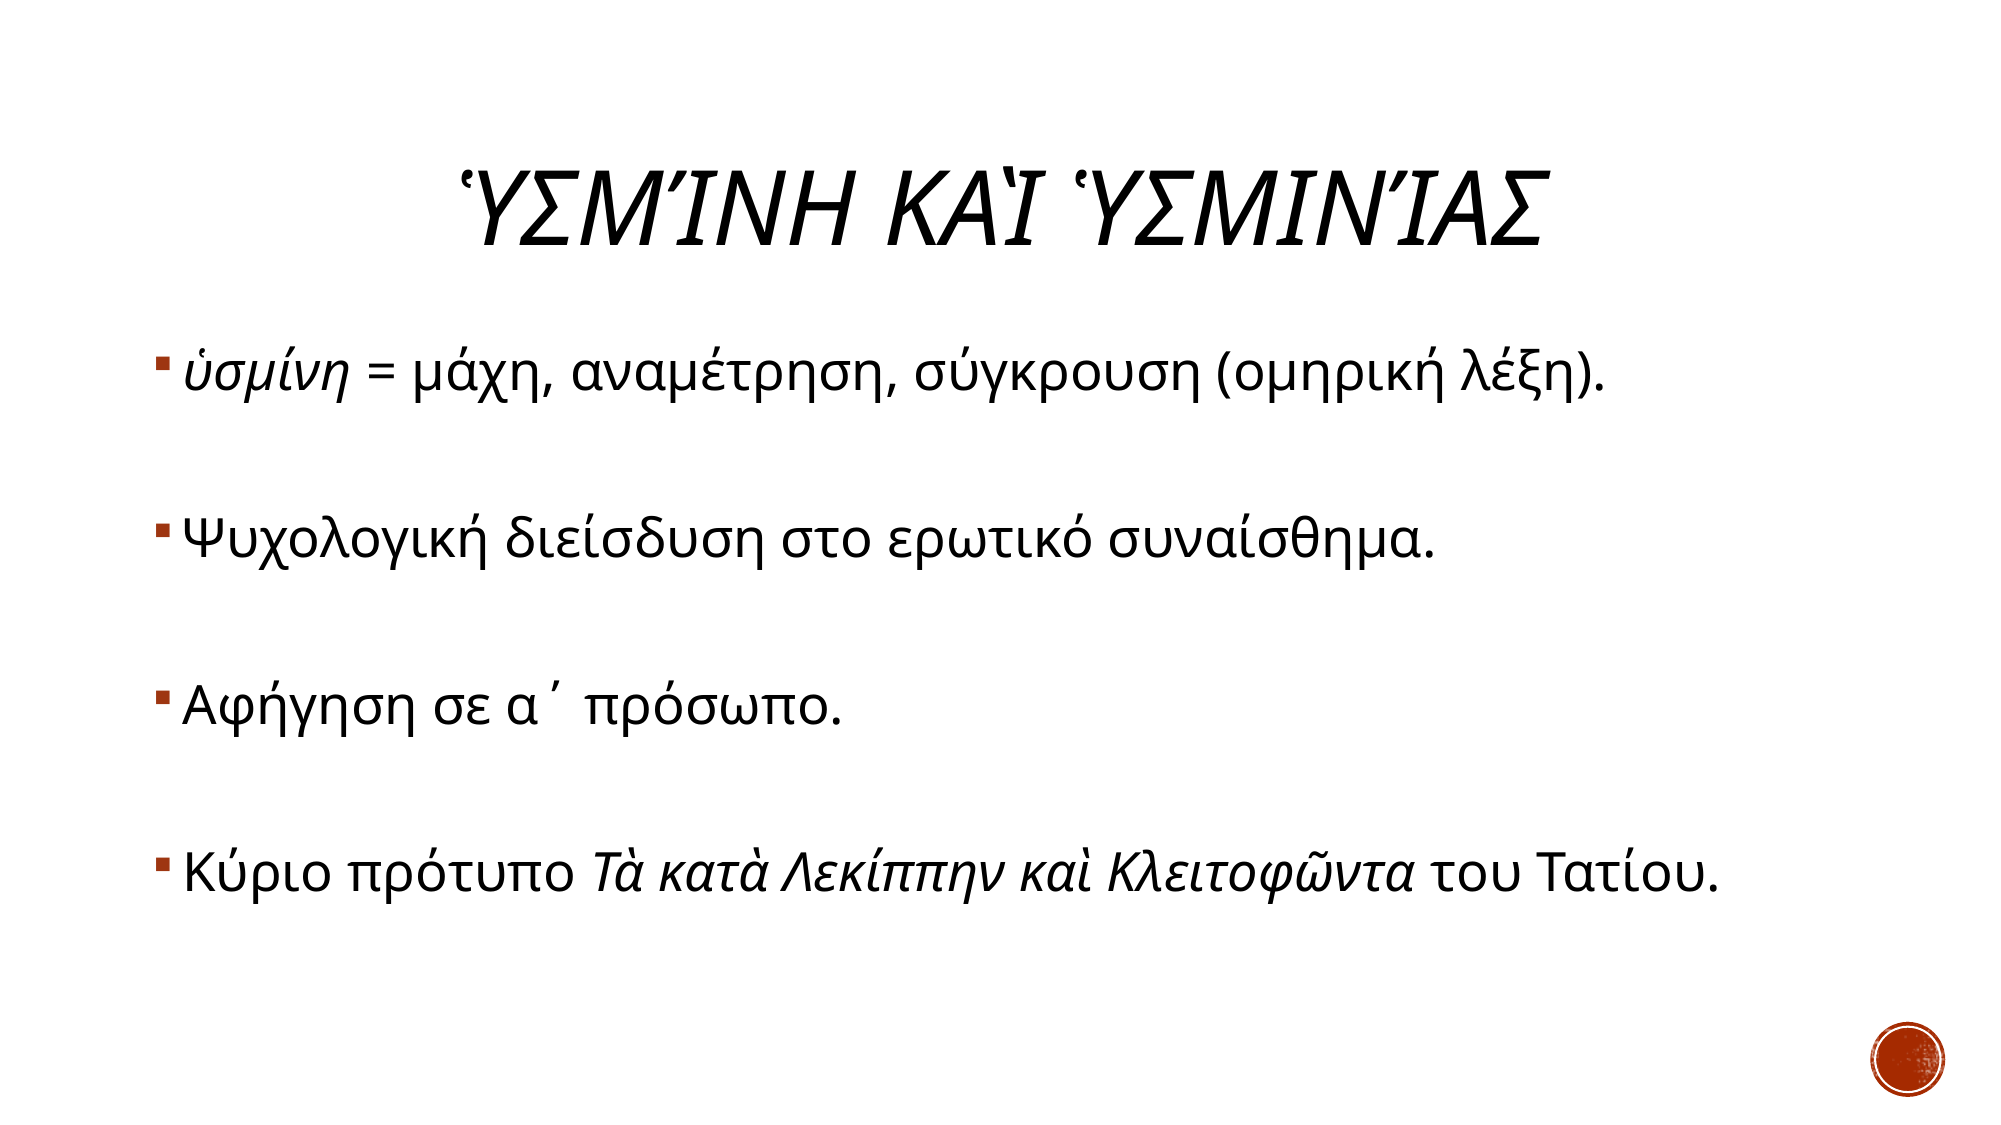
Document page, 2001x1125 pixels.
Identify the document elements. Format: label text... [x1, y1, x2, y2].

title Ὑσμίνη καὶ Ὑσμινίας [175, 79, 1826, 335]
list ὑσμίνη = μάχη, αναμέτρηση, σύγκρουση (ομηρική λέξη). Ψυχολογική διείσδυση στο ερωτικό συναίσθημα. Αφήγηση σε α΄ πρόσωπο. Κύριο πρότυπο Τὰ κατὰ Λεκίππην καὶ Κλειτοφῶντα του Τατίου. [137, 335, 1863, 1050]
